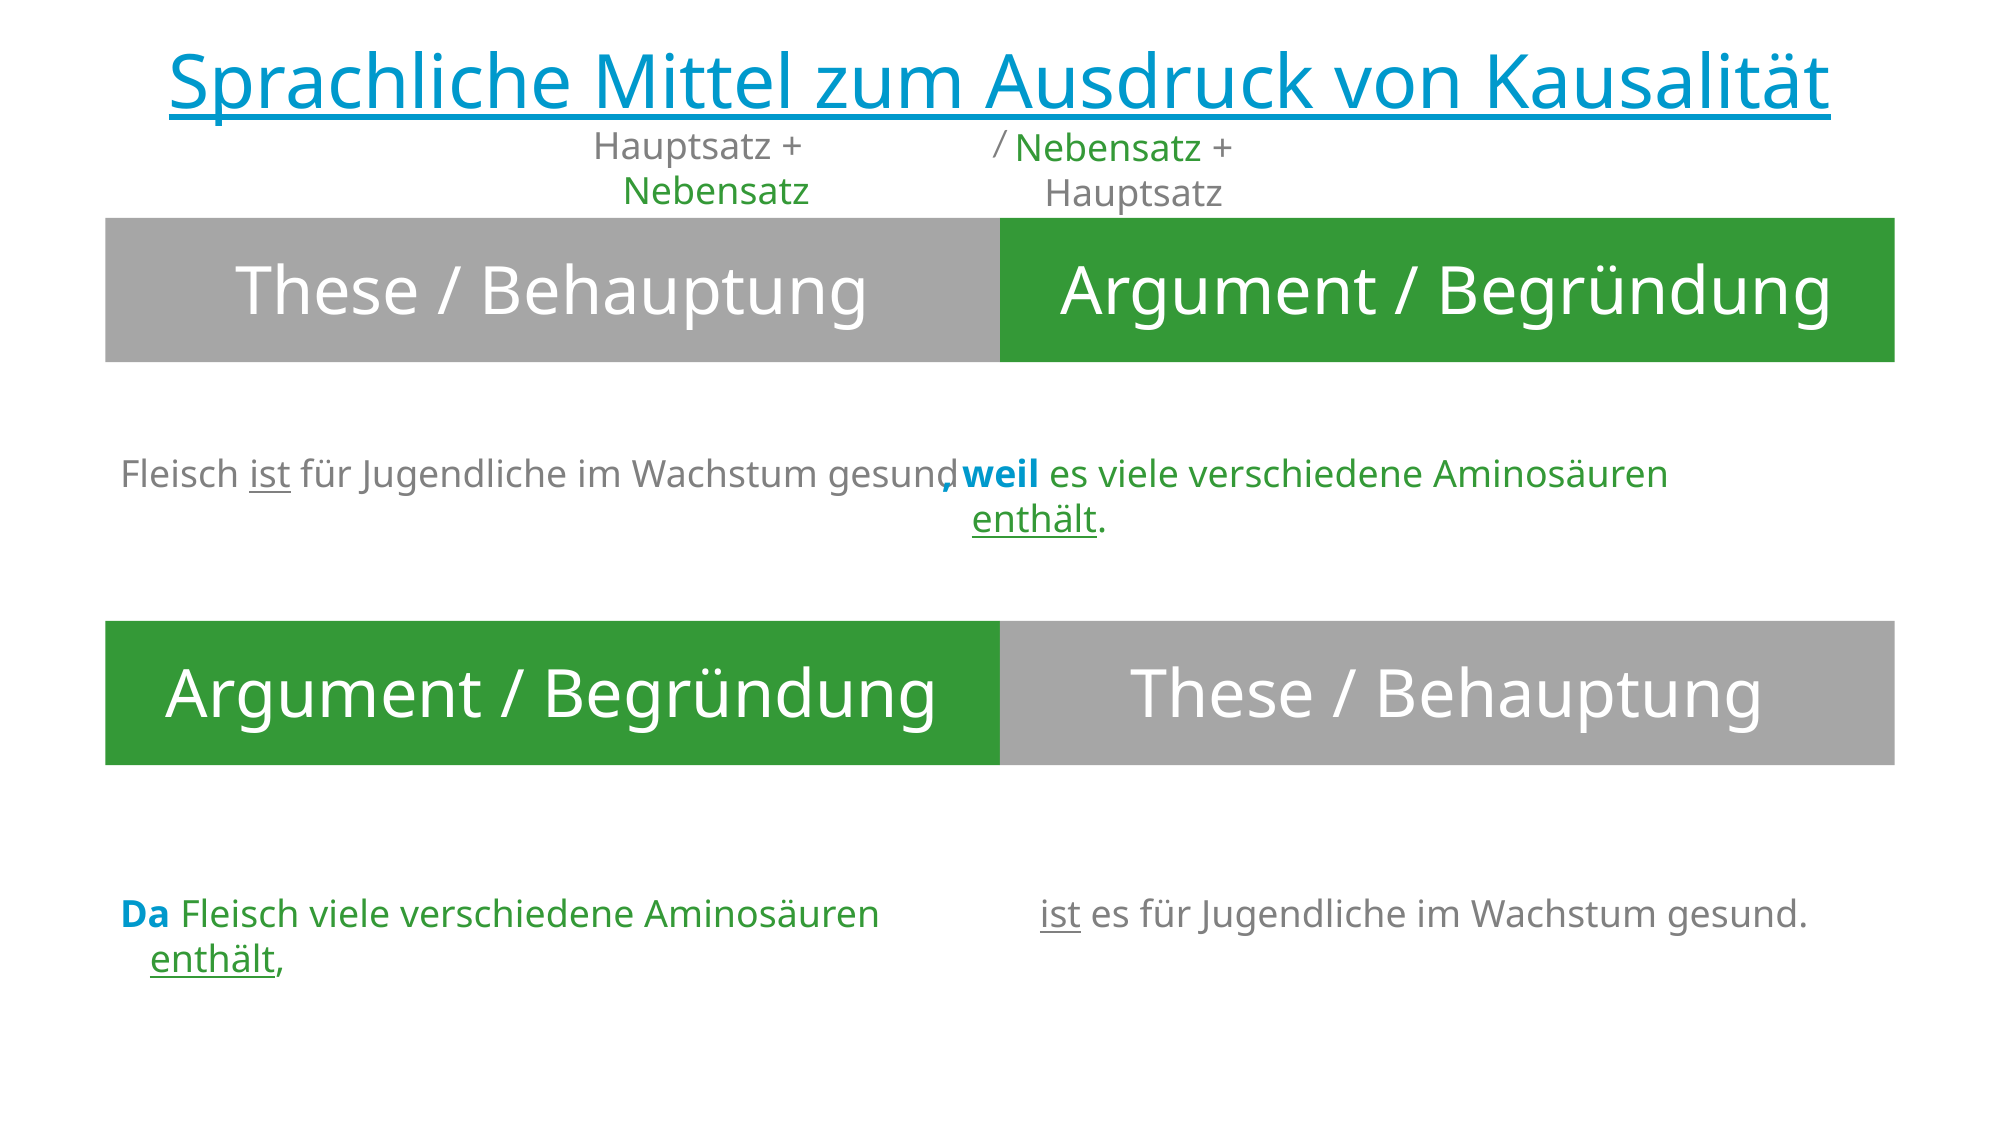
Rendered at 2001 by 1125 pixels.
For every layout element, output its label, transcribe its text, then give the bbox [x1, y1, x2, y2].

text_box Hauptsatz + Nebensatz [578, 114, 999, 220]
text_box Argument / Begründung [1000, 217, 1895, 363]
text_box ist es für Jugendliche im Wachstum gesund. [1024, 882, 1920, 943]
text_box Fleisch ist für Jugendliche im Wachstum gesund [105, 442, 927, 503]
text_box Argument / Begründung [105, 620, 999, 766]
text_box These / Behauptung [999, 620, 1895, 766]
text_box Sprachliche Mittel zum Ausdruck von Kausalität [0, 33, 2000, 124]
text_box Da Fleisch viele verschiedene Aminosäuren enthält, [105, 882, 1000, 988]
text_box Nebensatz + Hauptsatz [999, 116, 1422, 221]
text_box , weil es viele verschiedene Aminosäuren enthält. [927, 442, 1822, 548]
text_box / [978, 111, 1014, 172]
text_box These / Behauptung [105, 217, 1000, 363]
